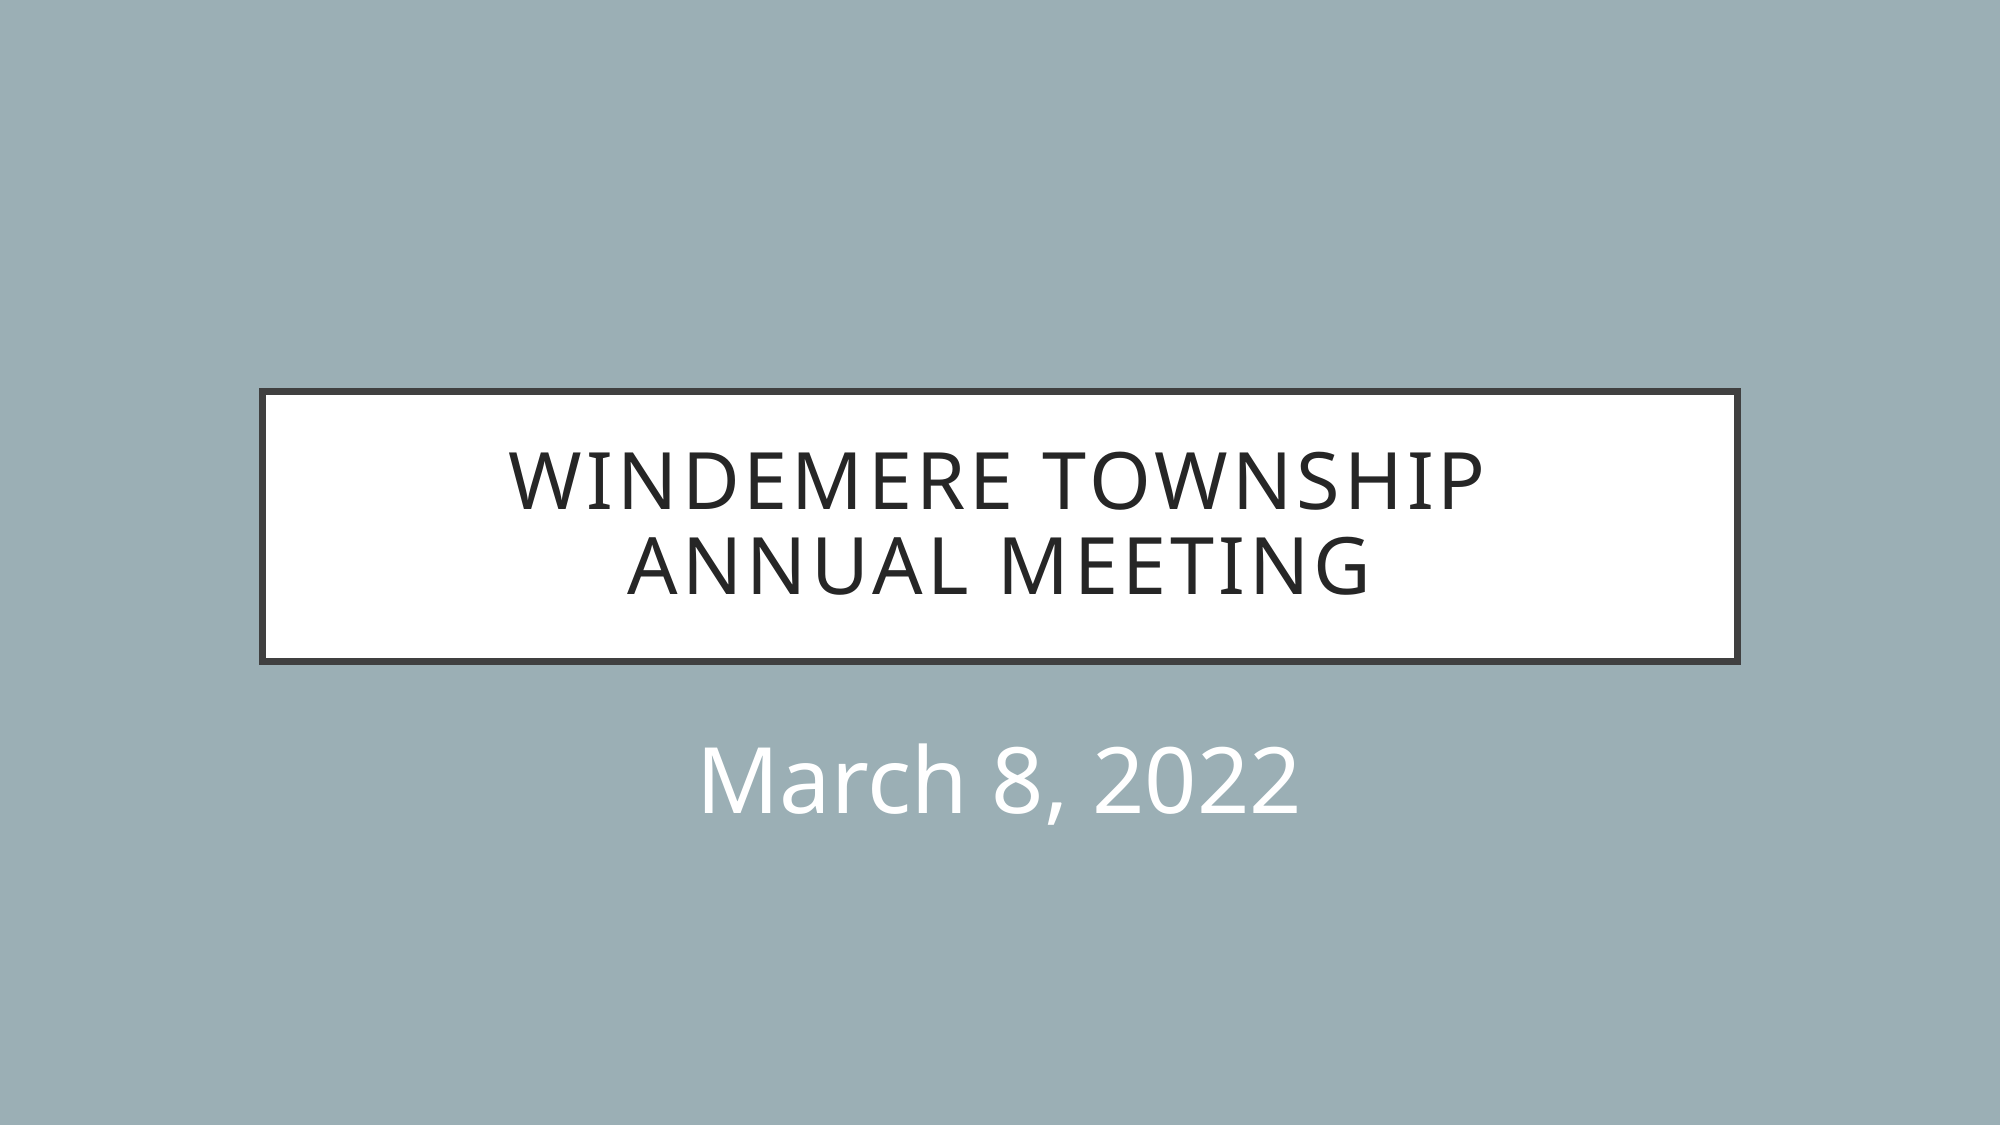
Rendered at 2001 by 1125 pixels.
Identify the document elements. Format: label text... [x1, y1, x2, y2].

subtitle March 8, 2022 [442, 713, 1558, 918]
title Windemere Township Annual Meeting [259, 388, 1741, 665]
